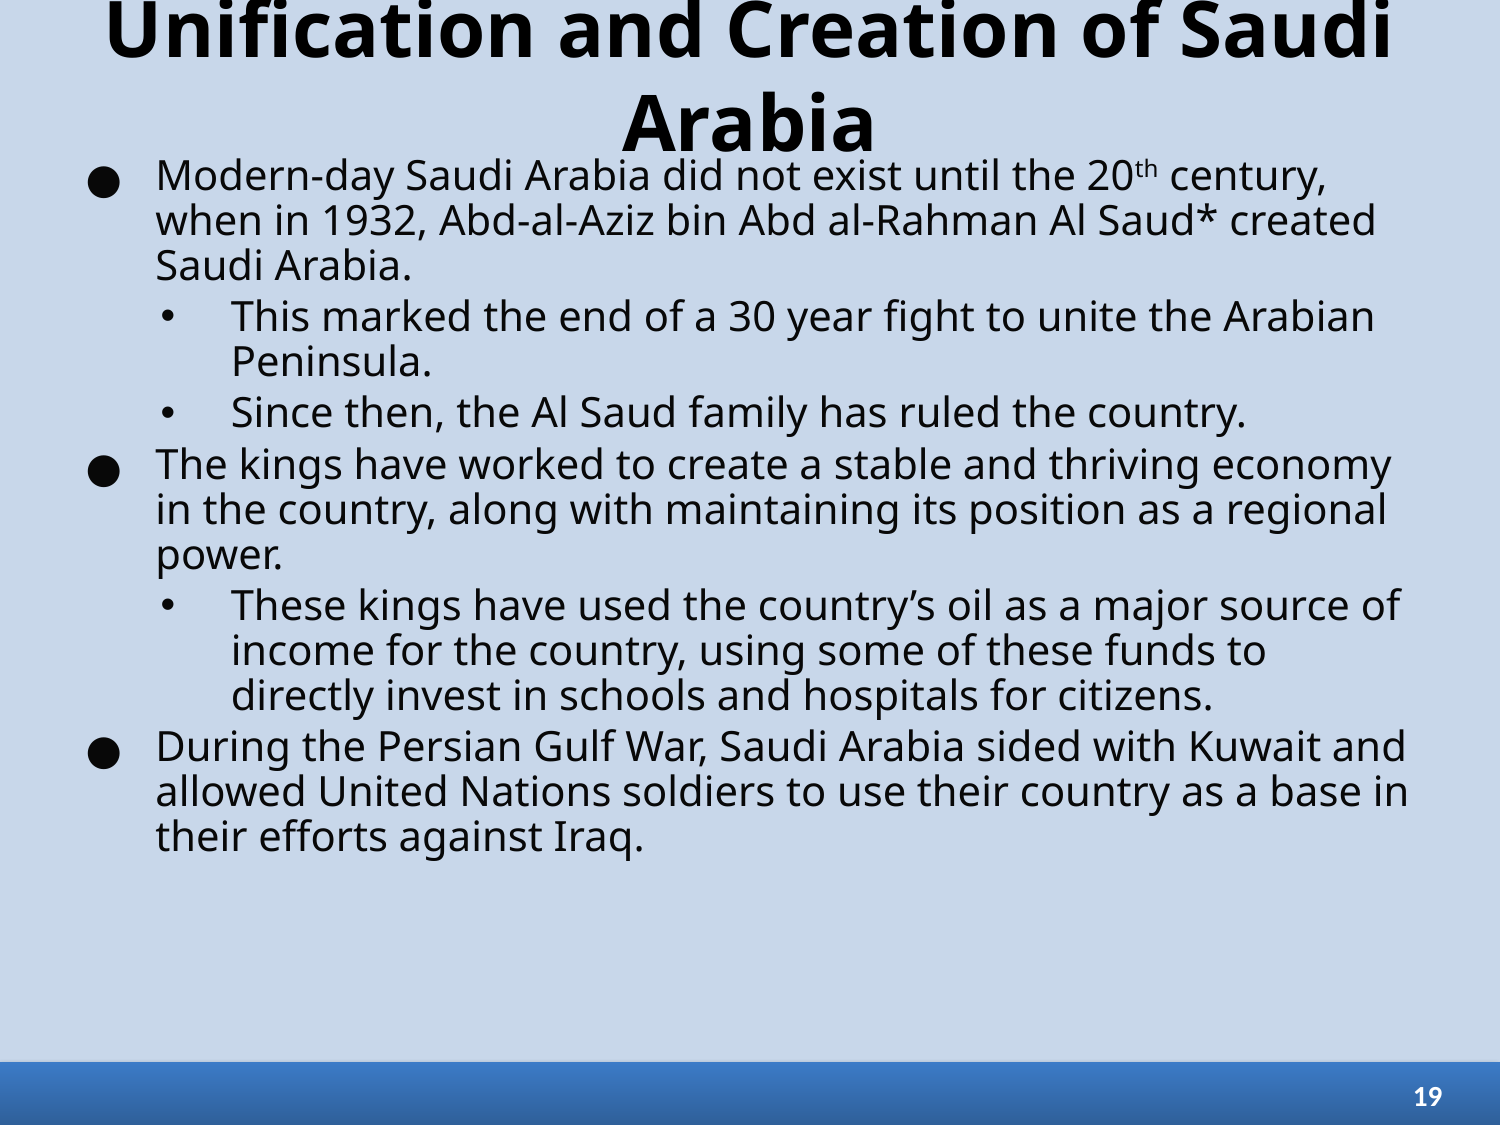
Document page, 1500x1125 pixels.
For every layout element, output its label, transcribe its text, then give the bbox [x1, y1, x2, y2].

list Modern-day Saudi Arabia did not exist until the 20th century, when in 1932, Abd-al-Aziz bin Abd al-Rahman Al Saud* created Saudi Arabia. This marked the end of a 30 year fight to unite the Arabian Peninsula. Since then, the Al Saud family has ruled the country. The kings have worked to create a stable and thriving economy in the country, along with maintaining its position as a regional power. These kings have used the country’s oil as a major source of income for the country, using some of these funds to directly invest in schools and hospitals for citizens. During the Persian Gulf War, Saudi Arabia sided with Kuwait and allowed United Nations soldiers to use their country as a base in their efforts against Iraq. [75, 146, 1425, 1071]
title Unification and Creation of Saudi Arabia [0, 0, 1500, 147]
slide_number 19 [1398, 1070, 1450, 1120]
